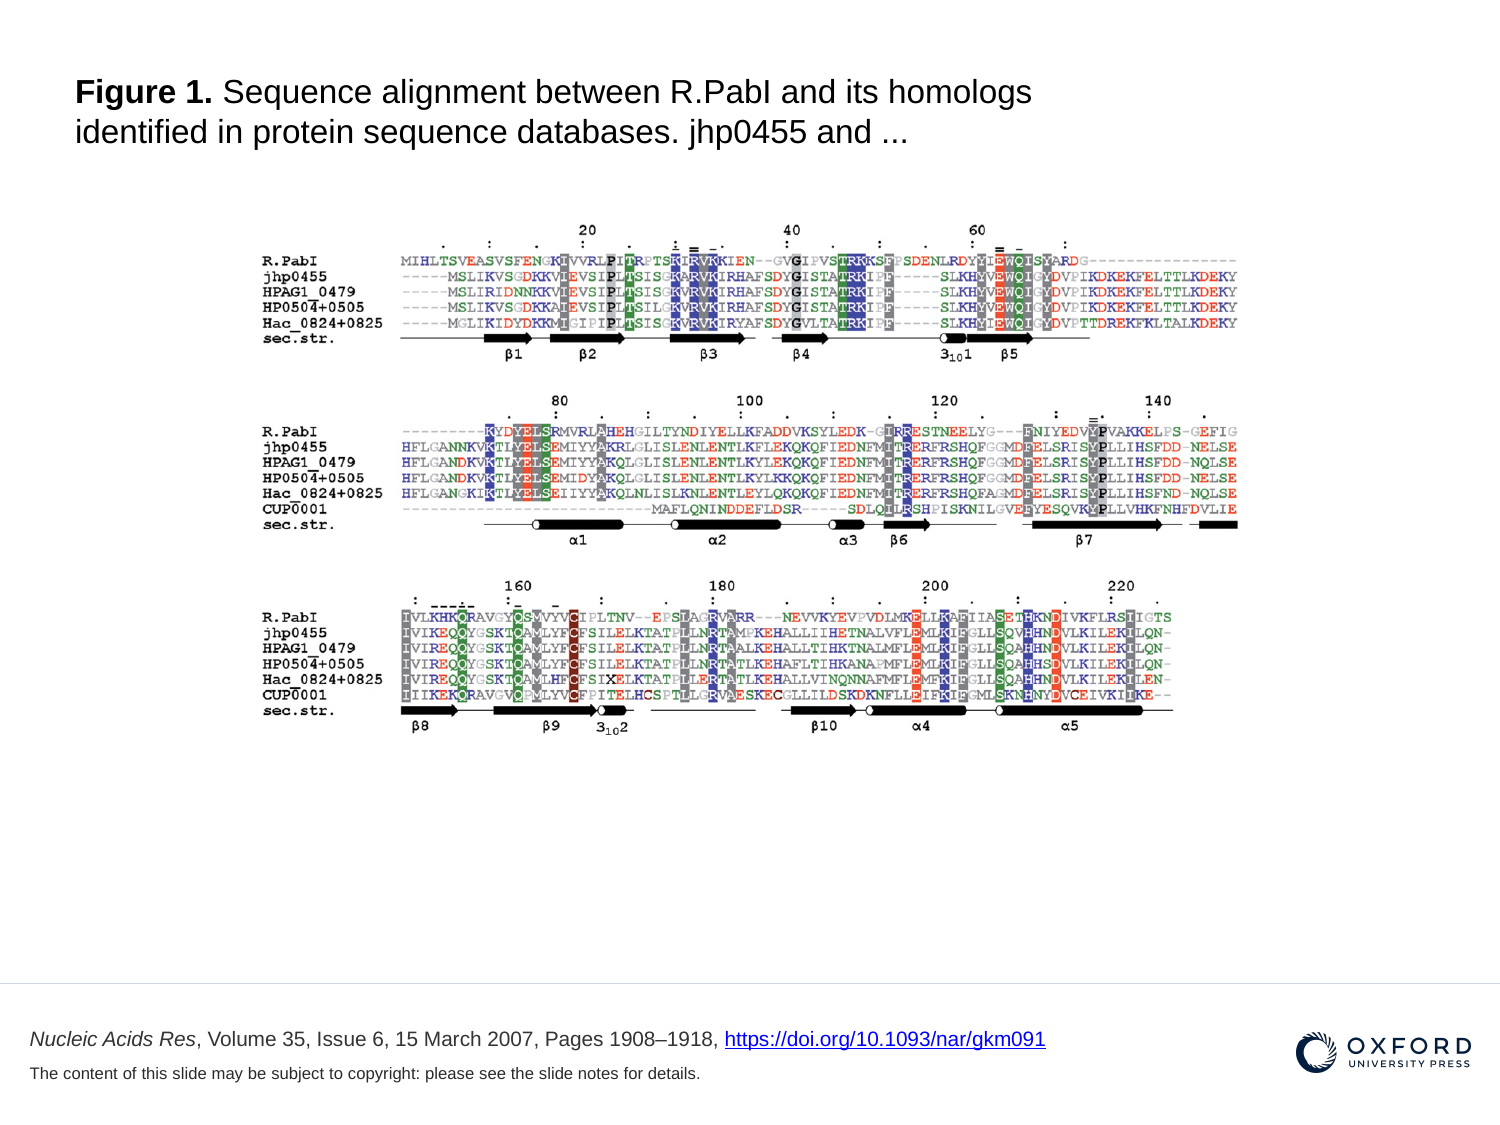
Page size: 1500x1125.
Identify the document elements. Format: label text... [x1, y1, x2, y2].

footer Nucleic Acids Res, Volume 35, Issue 6, 15 March 2007, Pages 1908–1918, https://doi.org/10.1093/nar/gkm091 The content of this slide may be subject to copyright: please see the slide notes for details. [0, 983, 1260, 1125]
picture [262, 224, 1238, 735]
picture [1296, 1032, 1471, 1073]
title Figure 1. Sequence alignment between R.PabI and its homologs identified in protein sequence databases. jhp0455 and ... [75, 69, 1078, 171]
